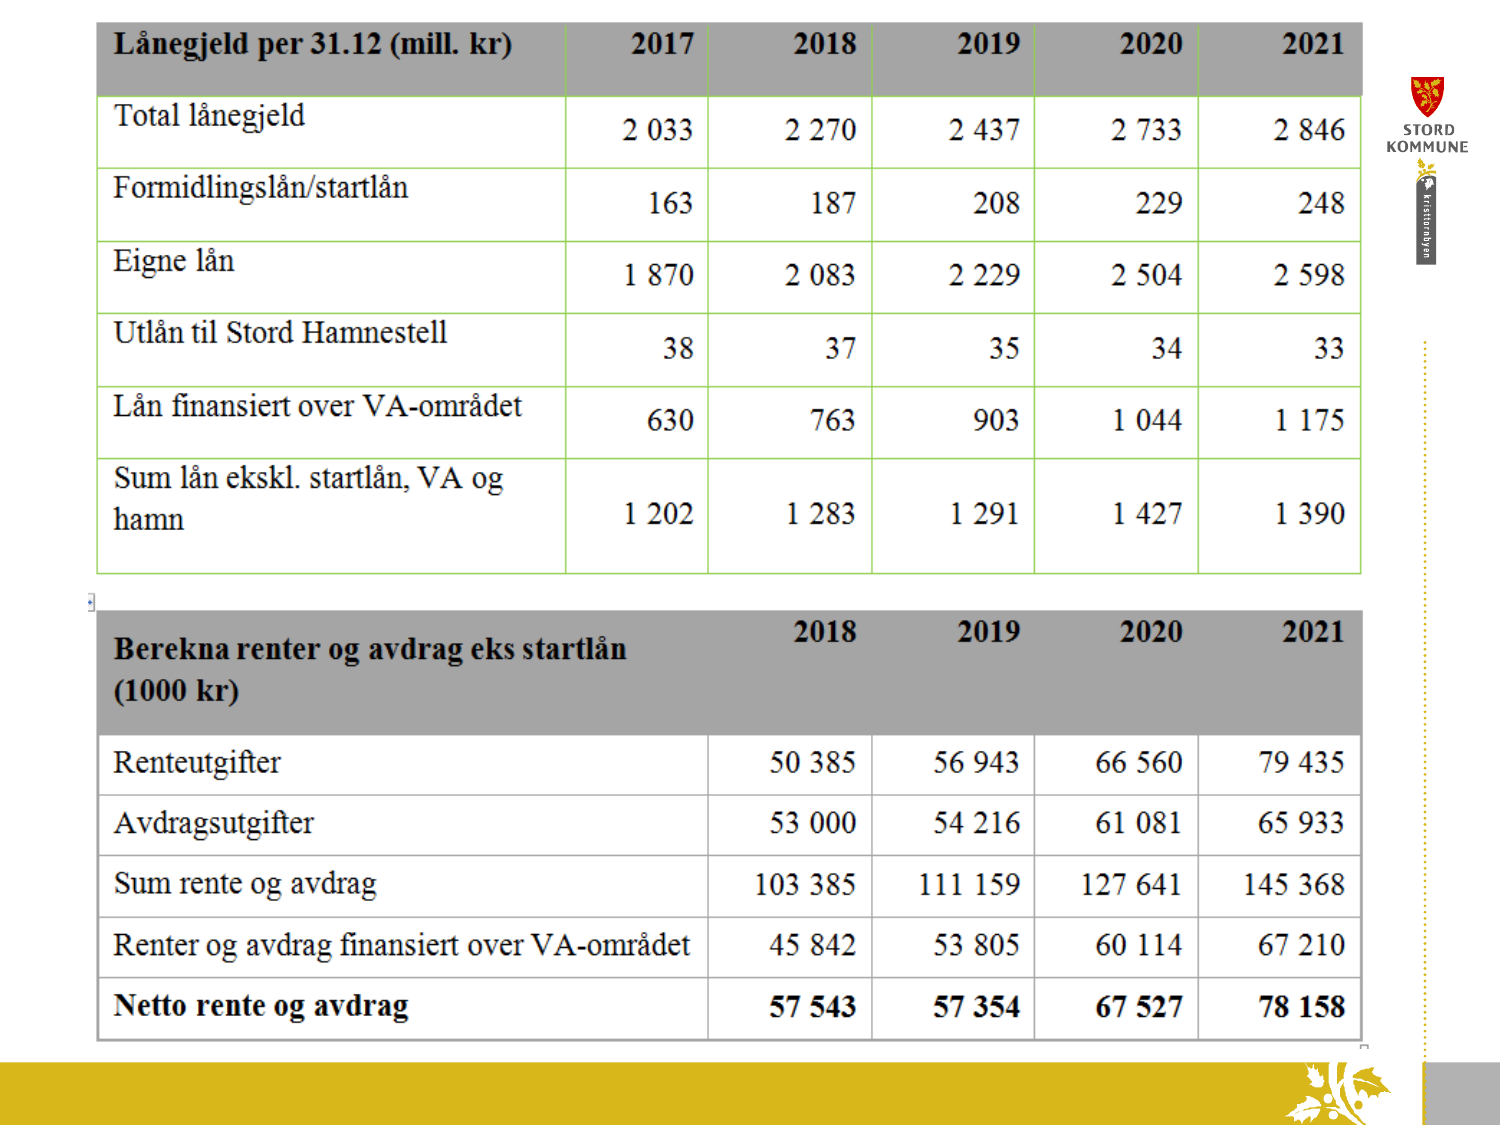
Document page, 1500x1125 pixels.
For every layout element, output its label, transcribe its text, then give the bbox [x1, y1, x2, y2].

picture [88, 11, 1377, 1050]
title Renter og avdrag [1380, 99, 1388, 288]
